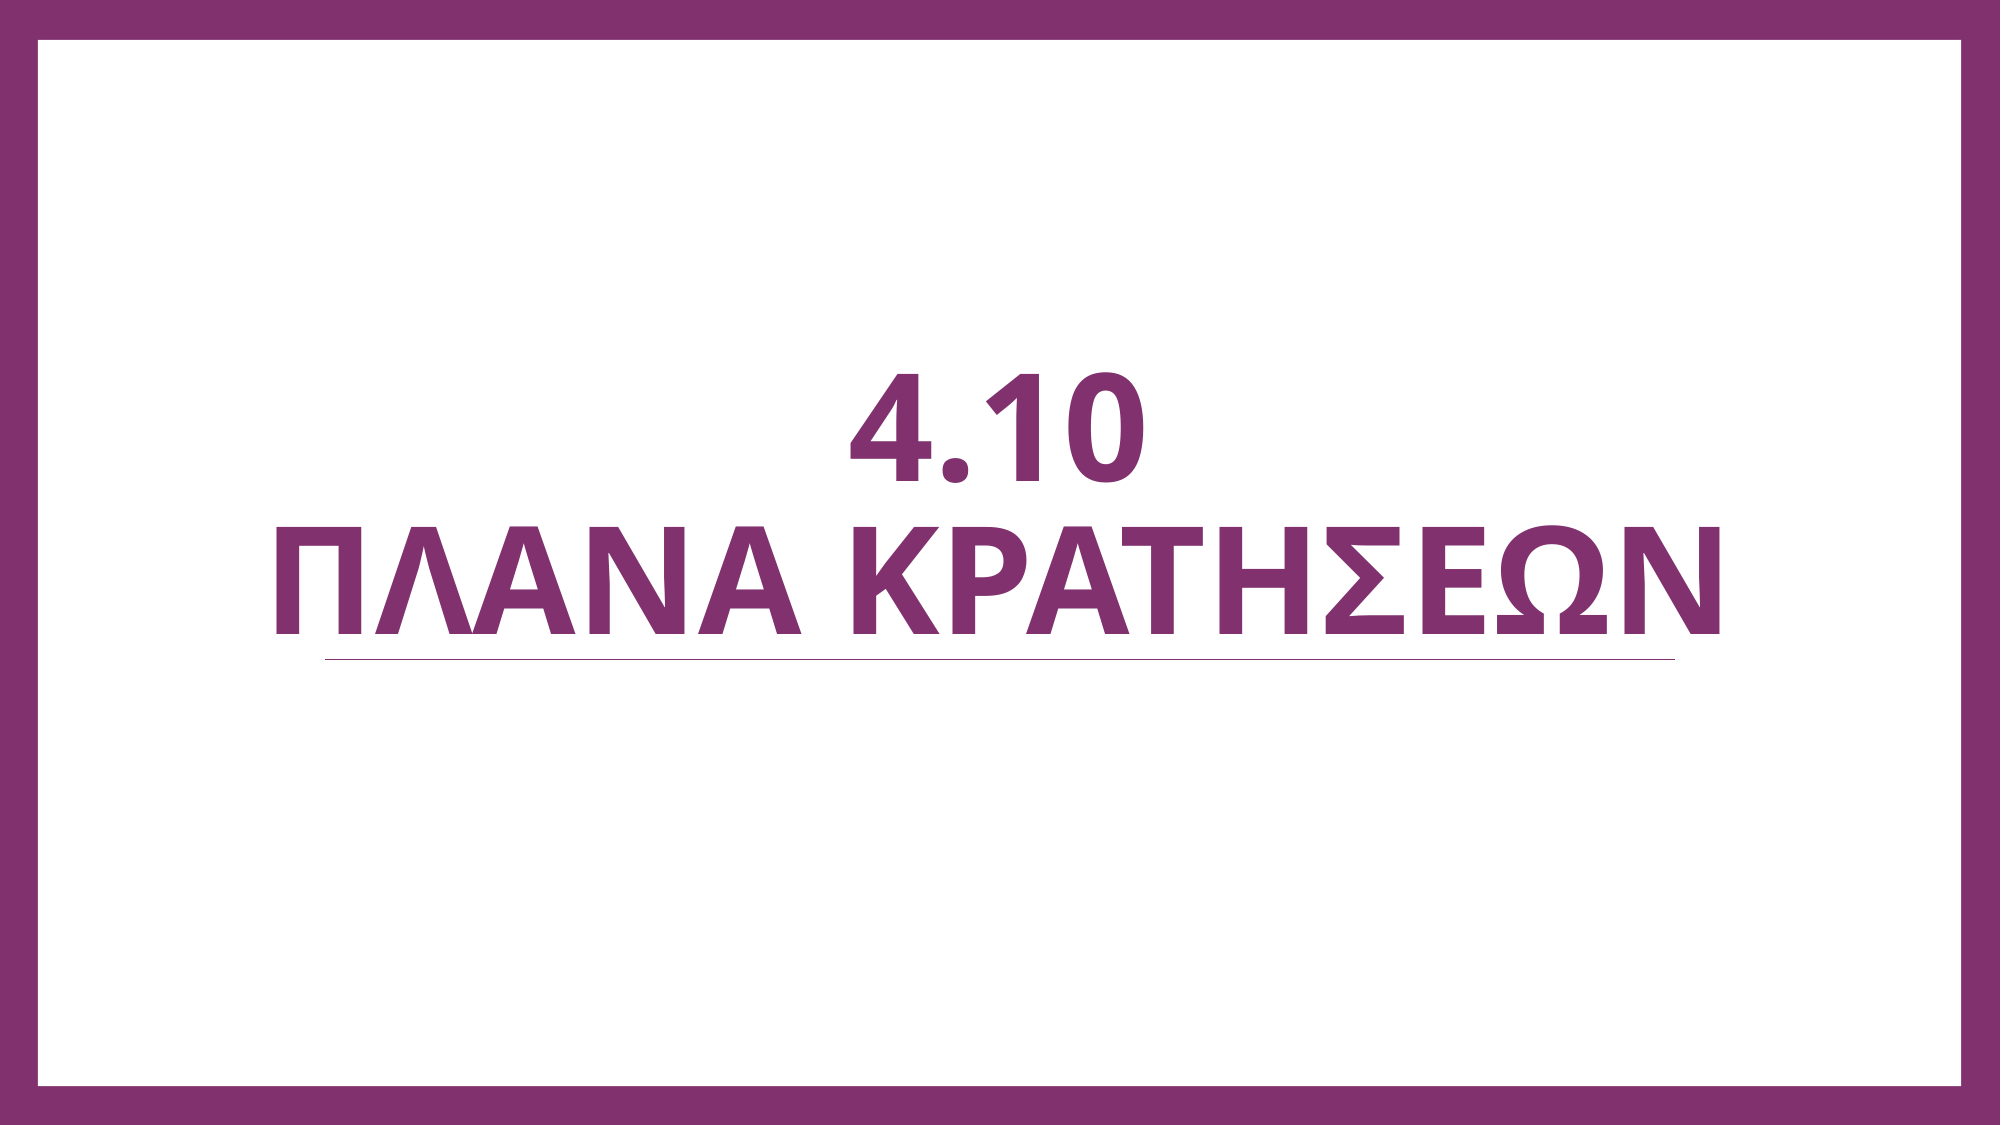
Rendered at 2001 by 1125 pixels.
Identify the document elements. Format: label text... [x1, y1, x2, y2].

title 4.10 Πλανα κρατησεων [181, 192, 1817, 673]
